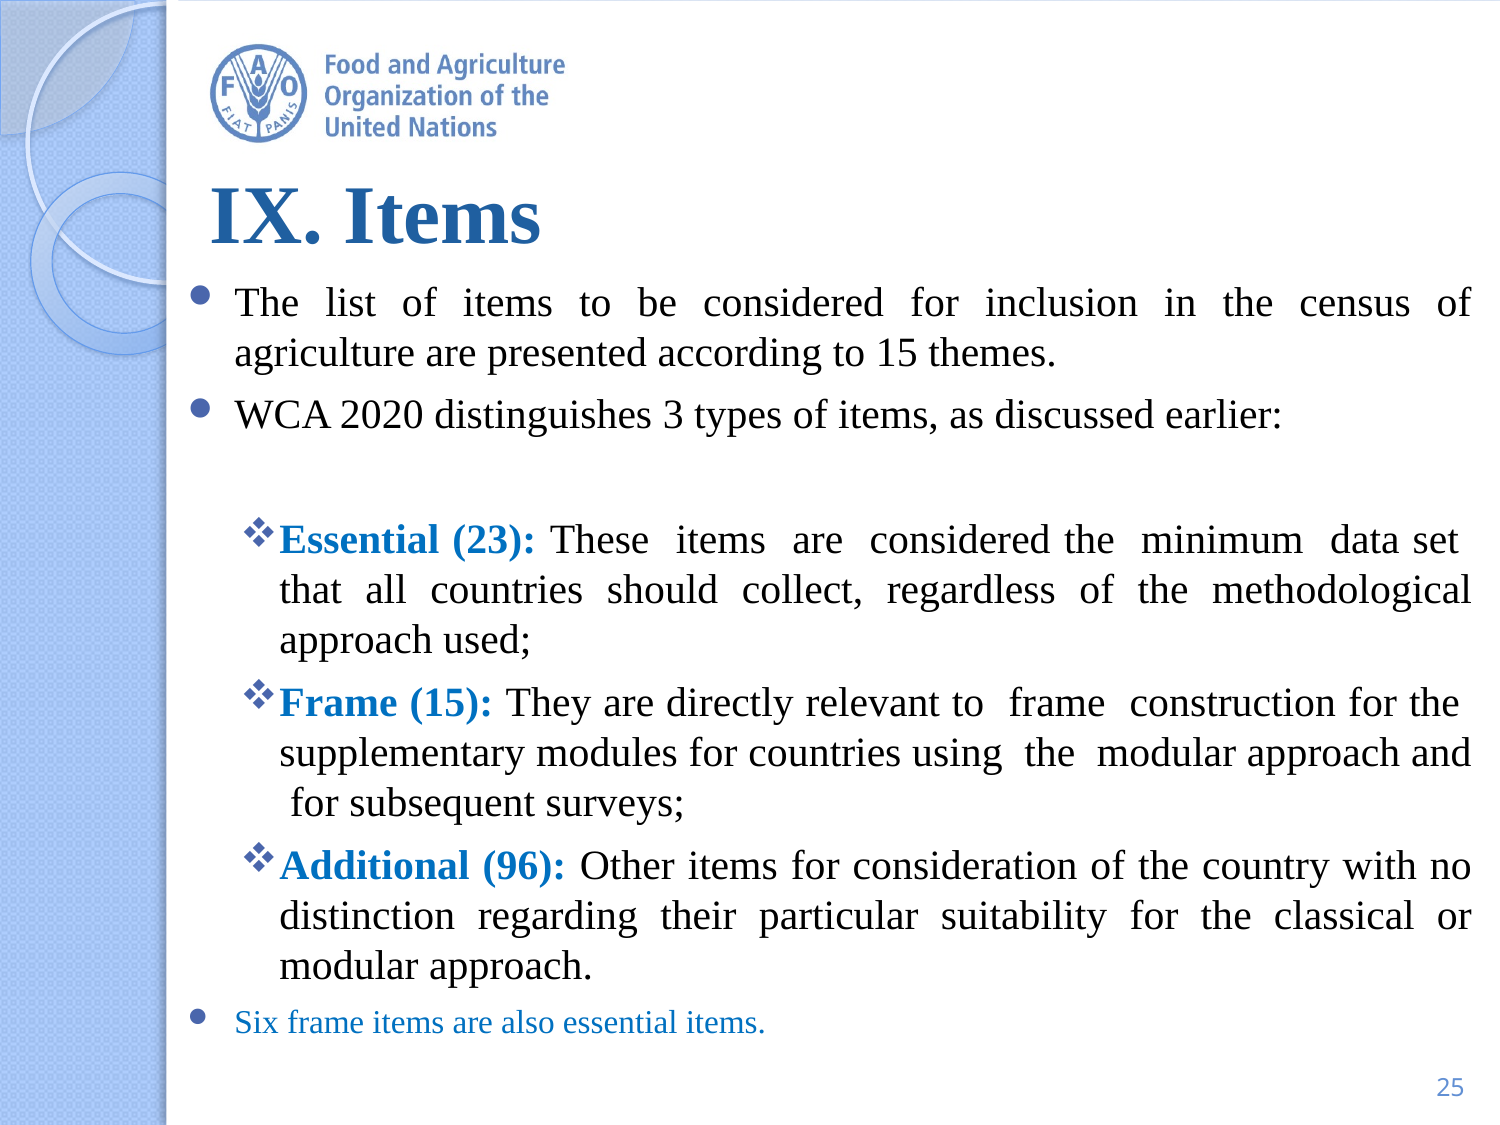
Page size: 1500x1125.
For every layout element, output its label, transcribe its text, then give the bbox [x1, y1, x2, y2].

picture [169, 8, 604, 184]
slide_number 25 [1413, 1034, 1488, 1113]
title IX. Items [194, 184, 774, 267]
list The list of items to be considered for inclusion in the census of agriculture are presented according to 15 themes. WCA 2020 distinguishes 3 types of items, as discussed earlier: Essential (23): These items are considered the minimum data set that all countries should collect, regardless of the methodological approach used; Frame (15): They are directly relevant to frame construction for the supplementary modules for countries using the modular approach and for subsequent surveys; Additional (96): Other items for consideration of the country with no distinction regarding their particular suitability for the classical or modular approach. Six frame items are also essential items. [159, 267, 1488, 1070]
